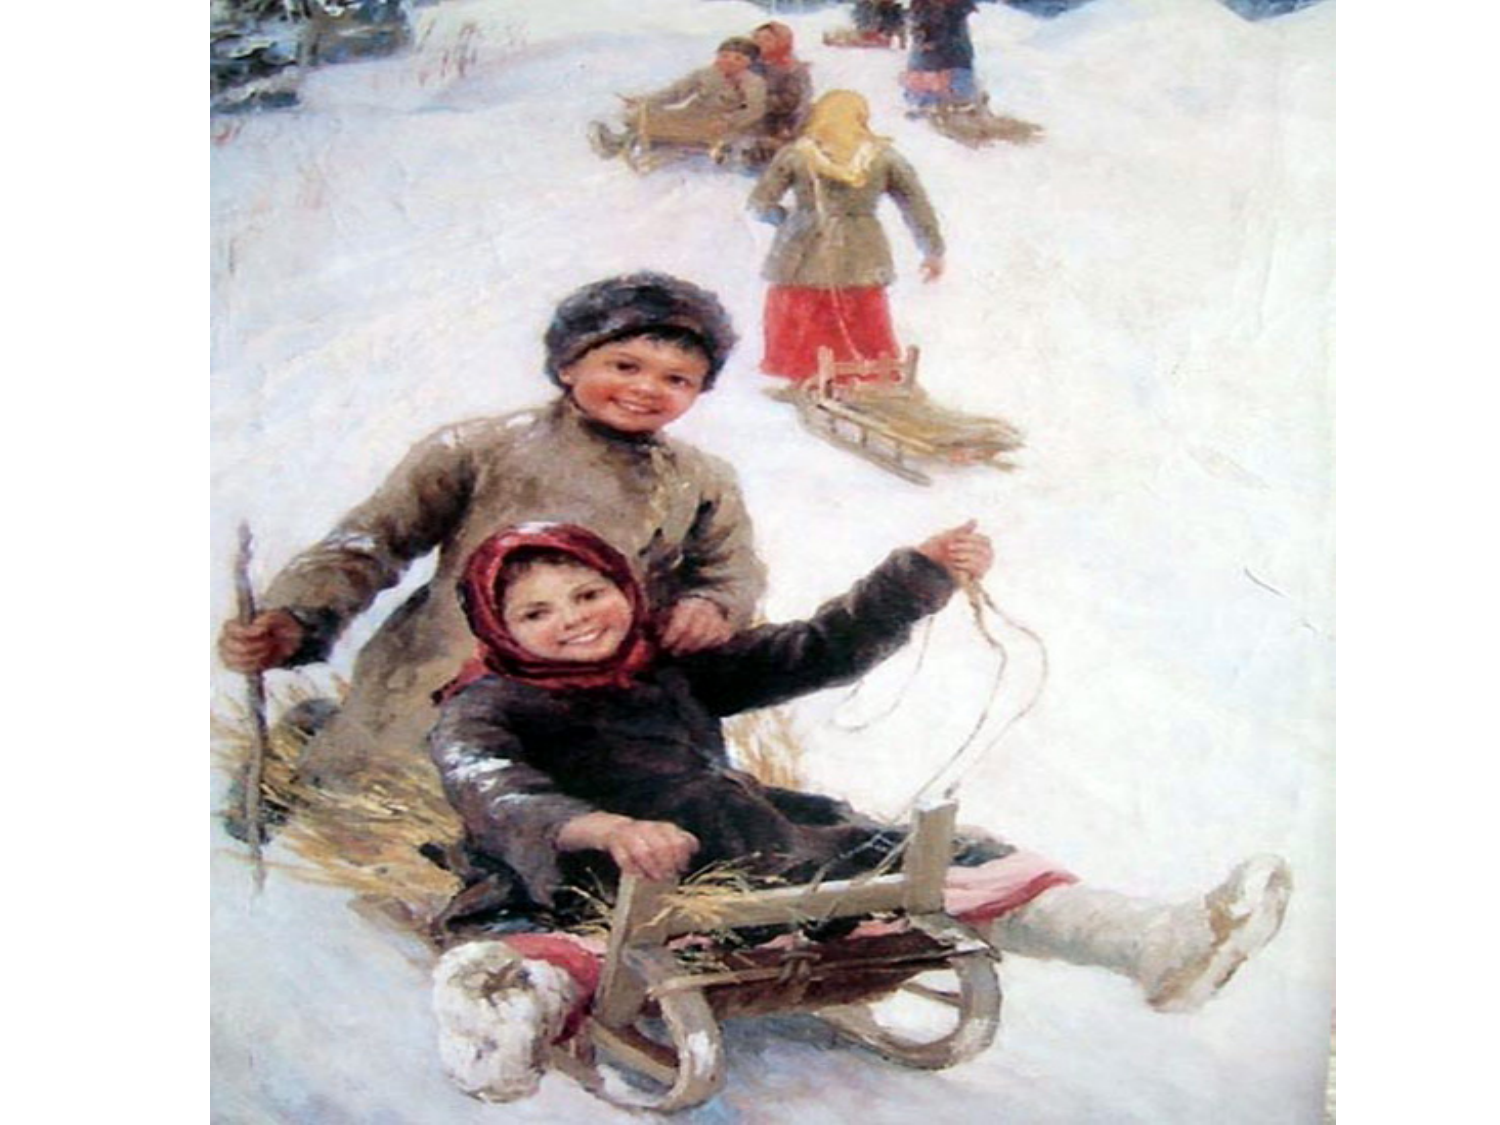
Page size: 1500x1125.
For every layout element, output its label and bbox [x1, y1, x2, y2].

picture [210, 0, 1337, 1125]
